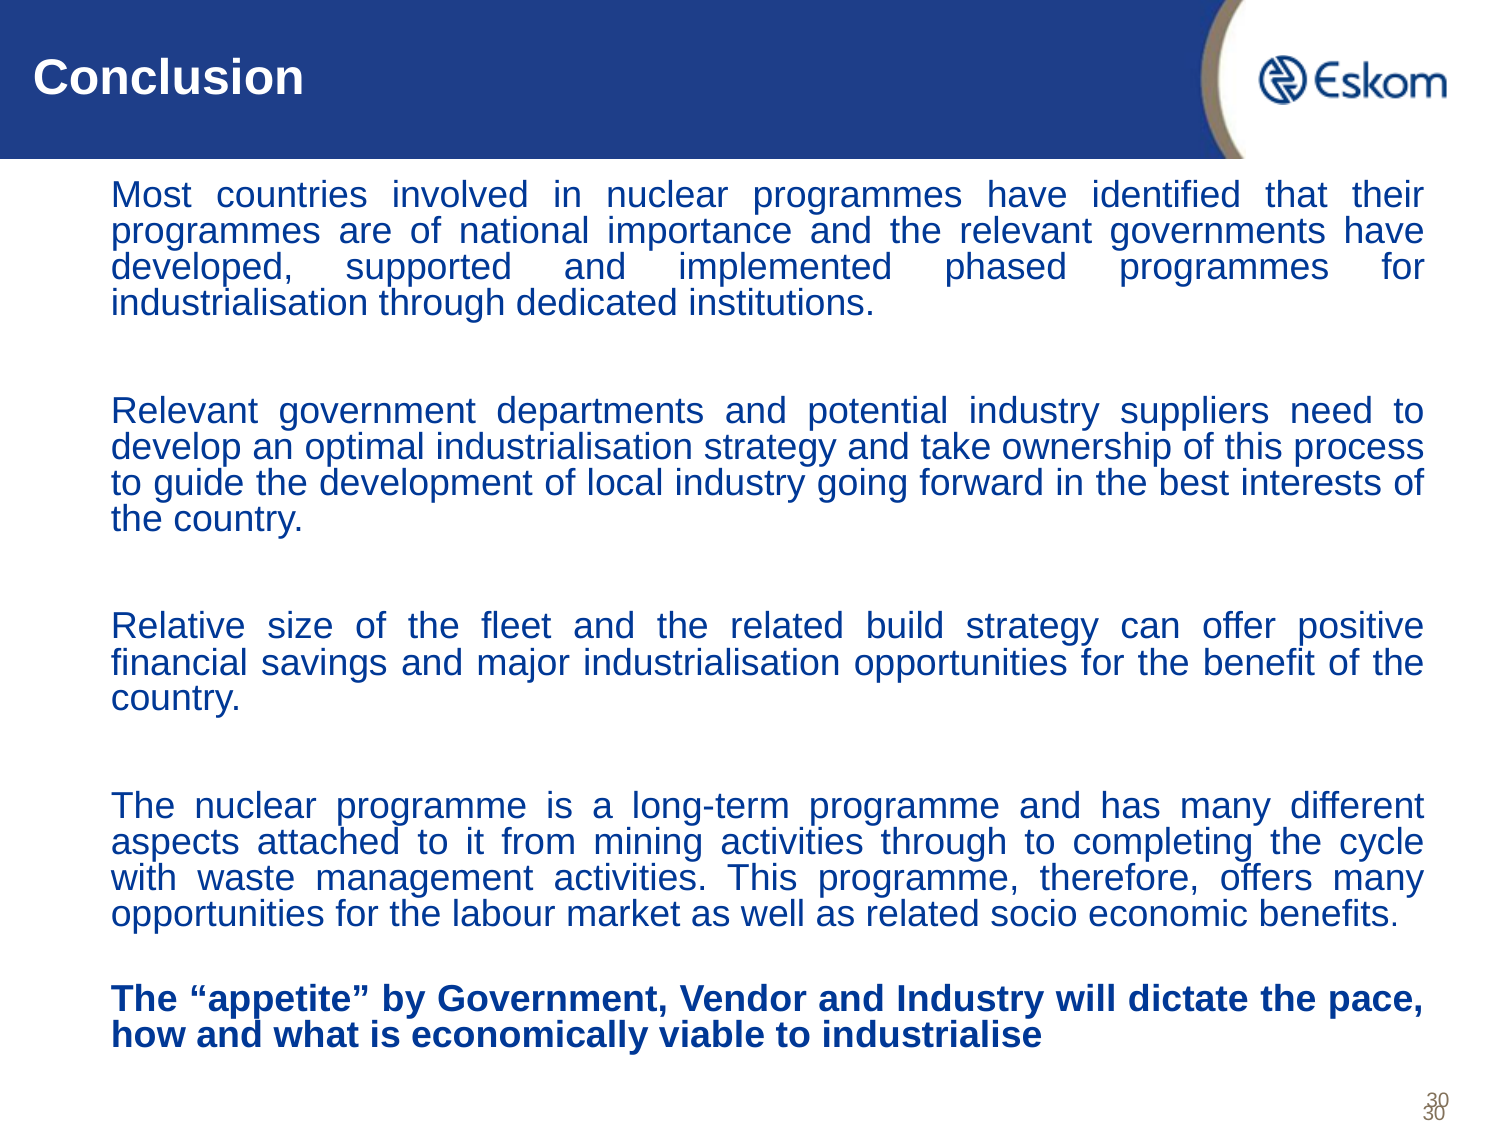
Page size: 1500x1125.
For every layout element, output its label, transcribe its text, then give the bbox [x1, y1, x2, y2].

picture [0, 0, 1246, 159]
title Conclusion [32, 53, 1179, 106]
slide_number 30 [1174, 1099, 1446, 1125]
picture [1257, 55, 1450, 105]
slide_number 30 [1426, 1086, 1450, 1113]
list Most countries involved in nuclear programmes have identified that their programmes are of national importance and the relevant governments have developed, supported and implemented phased programmes for industrialisation through dedicated institutions. Relevant government departments and potential industry suppliers need to develop an optimal industrialisation strategy and take ownership of this process to guide the development of local industry going forward in the best interests of the country. Relative size of the fleet and the related build strategy can offer positive financial savings and major industrialisation opportunities for the benefit of the country. The nuclear programme is a long-term programme and has many different aspects attached to it from mining activities through to completing the cycle with waste management activities. This programme, therefore, offers many opportunities for the labour market as well as related socio economic benefits. The “appetite” by Government, Vendor and Industry will dictate the pace, how and what is economically viable to industrialise [54, 178, 1426, 1101]
